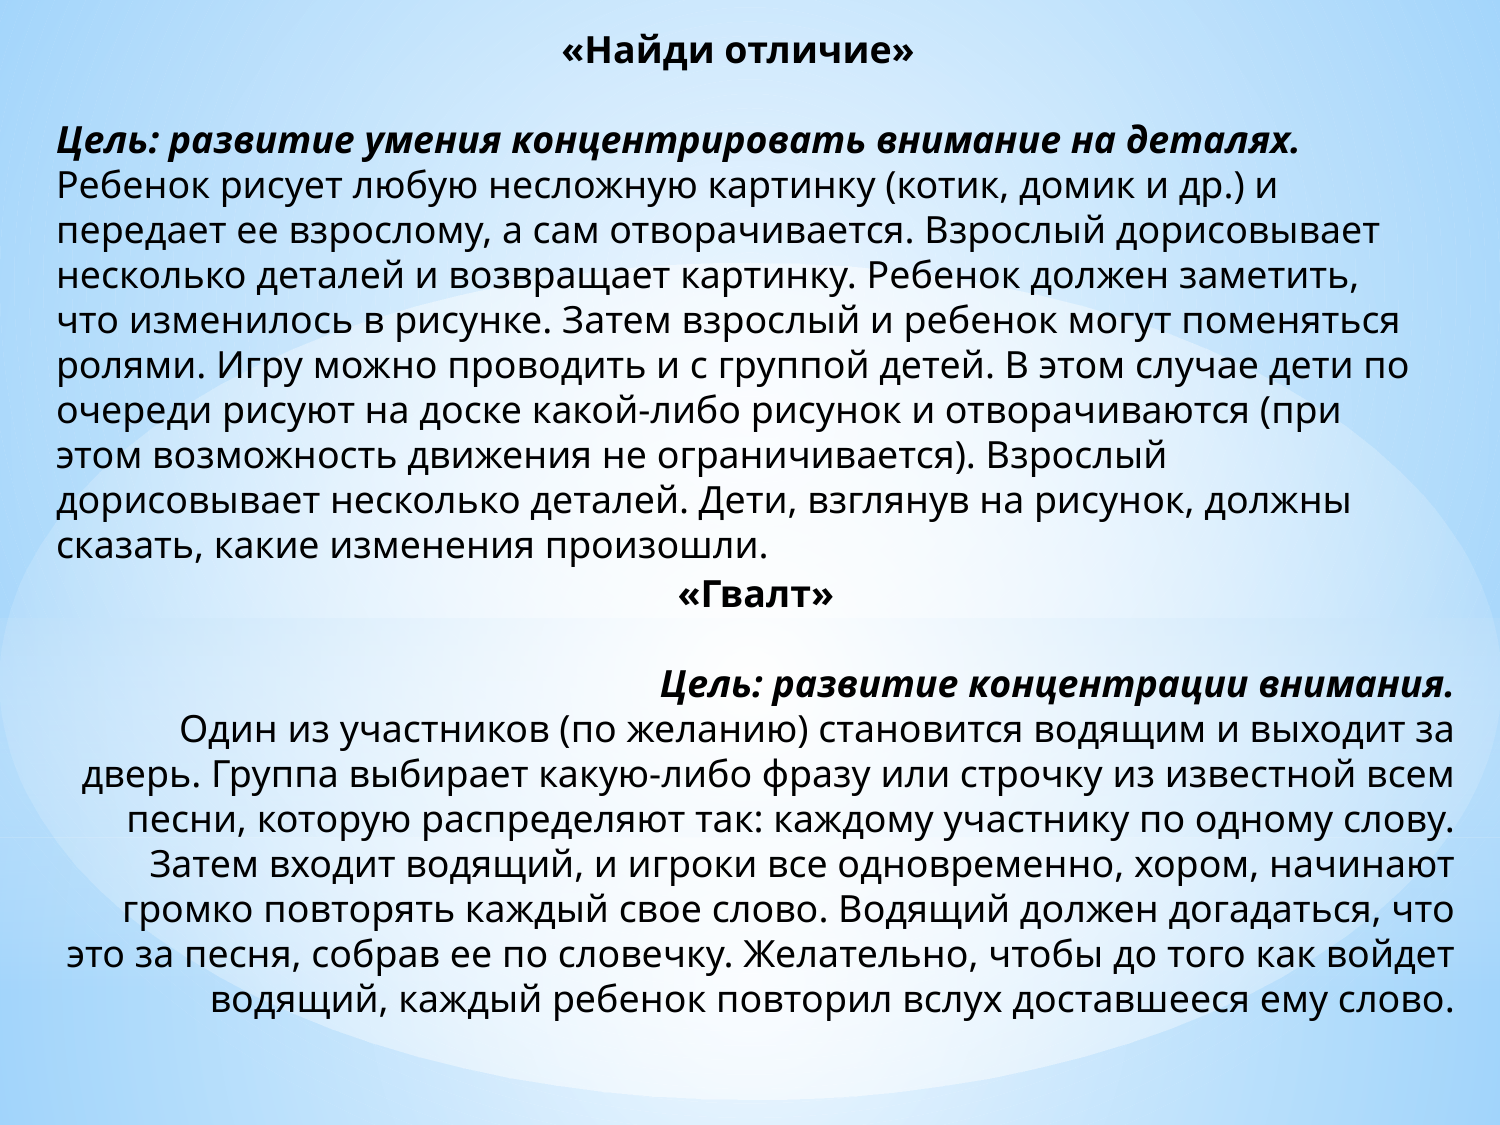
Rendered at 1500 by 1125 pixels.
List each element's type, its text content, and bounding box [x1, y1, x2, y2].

text_box «Гвалт» Цель: развитие концентрации внимания. Один из участников (по желанию) становится водящим и выходит за дверь. Группа выбирает какую-либо фразу или строчку из известной всем песни, которую распределяют так: каждому участнику по одному слову. Затем входит водящий, и игроки все одновременно, хором, начинают громко повторять каждый свое слово. Водящий должен догадаться, что это за песня, собрав ее по словечку. Желательно, чтобы до того как войдет водящий, каждый ребенок повторил вслух доставшееся ему слово. [41, 562, 1471, 1028]
text_box «Найди отличие» Цель: развитие умения концентрировать внимание на деталях. Ребенок рисует любую несложную картинку (котик, домик и др.) и передает ее взрослому, а сам отворачивается. Взрослый дорисовывает несколько деталей и возвращает картинку. Ребенок должен заметить, что изменилось в рисунке. Затем взрослый и ребенок могут поменяться ролями. Игру можно проводить и с группой детей. В этом случае дети по очереди рисуют на доске какой-либо рисунок и отворачиваются (при этом возможность движения не ограничивается). Взрослый дорисовывает несколько деталей. Дети, взглянув на рисунок, должны сказать, какие изменения произошли. [41, 19, 1436, 562]
